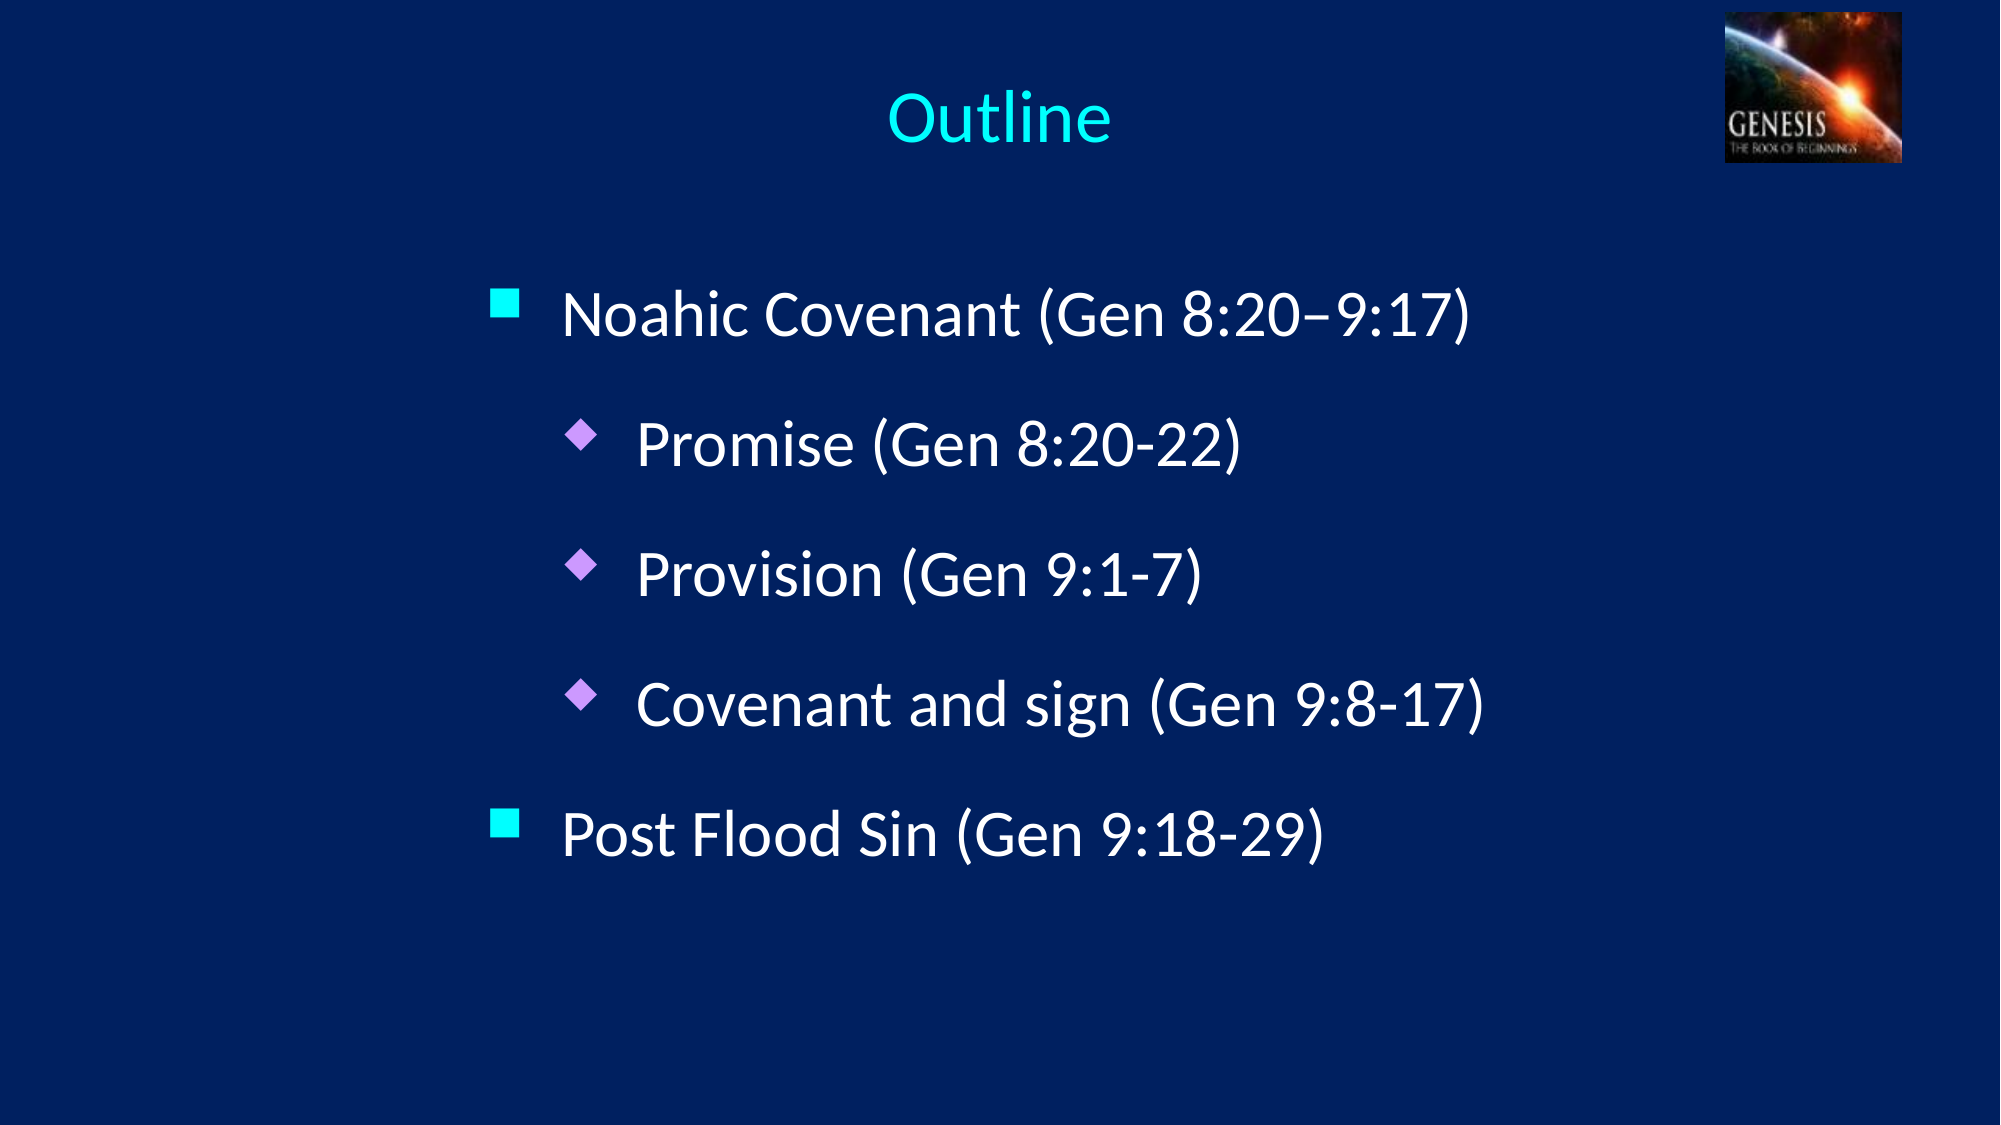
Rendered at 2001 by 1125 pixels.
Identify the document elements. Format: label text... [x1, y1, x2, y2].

picture [1724, 12, 1902, 163]
title Outline [862, 37, 1138, 188]
list Noahic Covenant (Gen 8:20–9:17) Promise (Gen 8:20-22) Provision (Gen 9:1-7) Covenant and sign (Gen 9:8-17) Post Flood Sin (Gen 9:18-29) [470, 262, 1530, 913]
